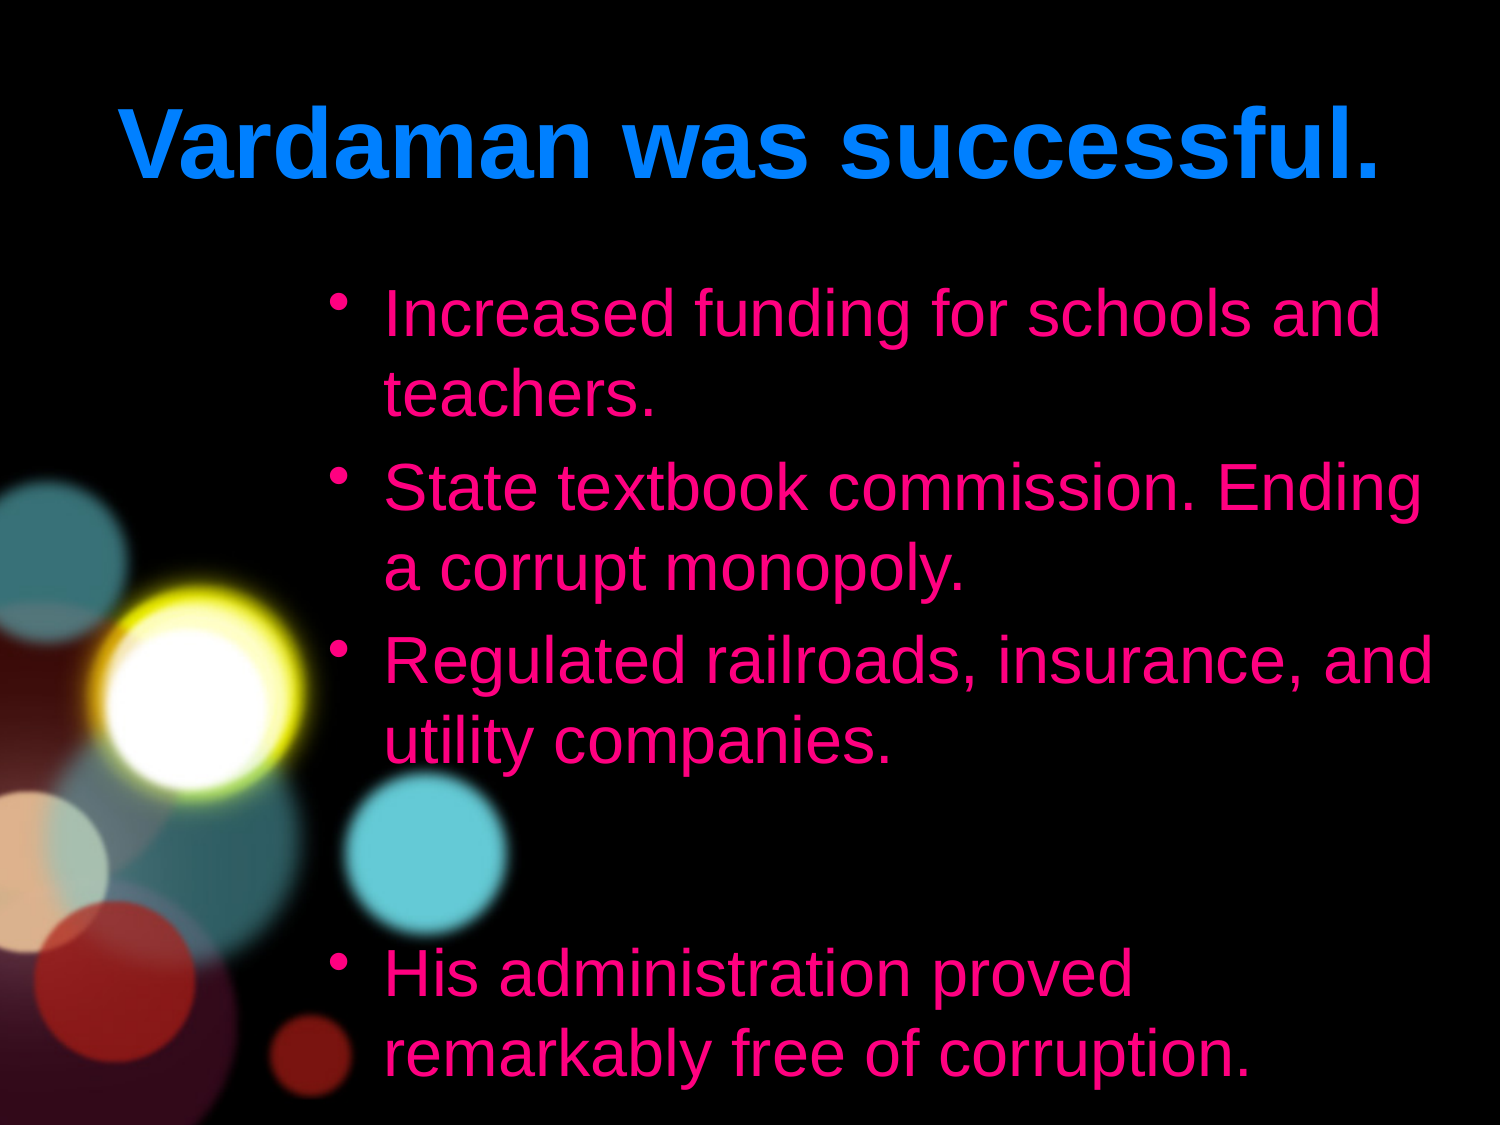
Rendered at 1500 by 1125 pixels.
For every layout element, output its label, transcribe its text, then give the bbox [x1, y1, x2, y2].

picture [0, 0, 1500, 1125]
title Vardaman was successful. [74, 44, 1426, 233]
list Increased funding for schools and teachers. State textbook commission. Ending a corrupt monopoly. Regulated railroads, insurance, and utility companies. His administration proved remarkably free of corruption. [312, 262, 1463, 870]
